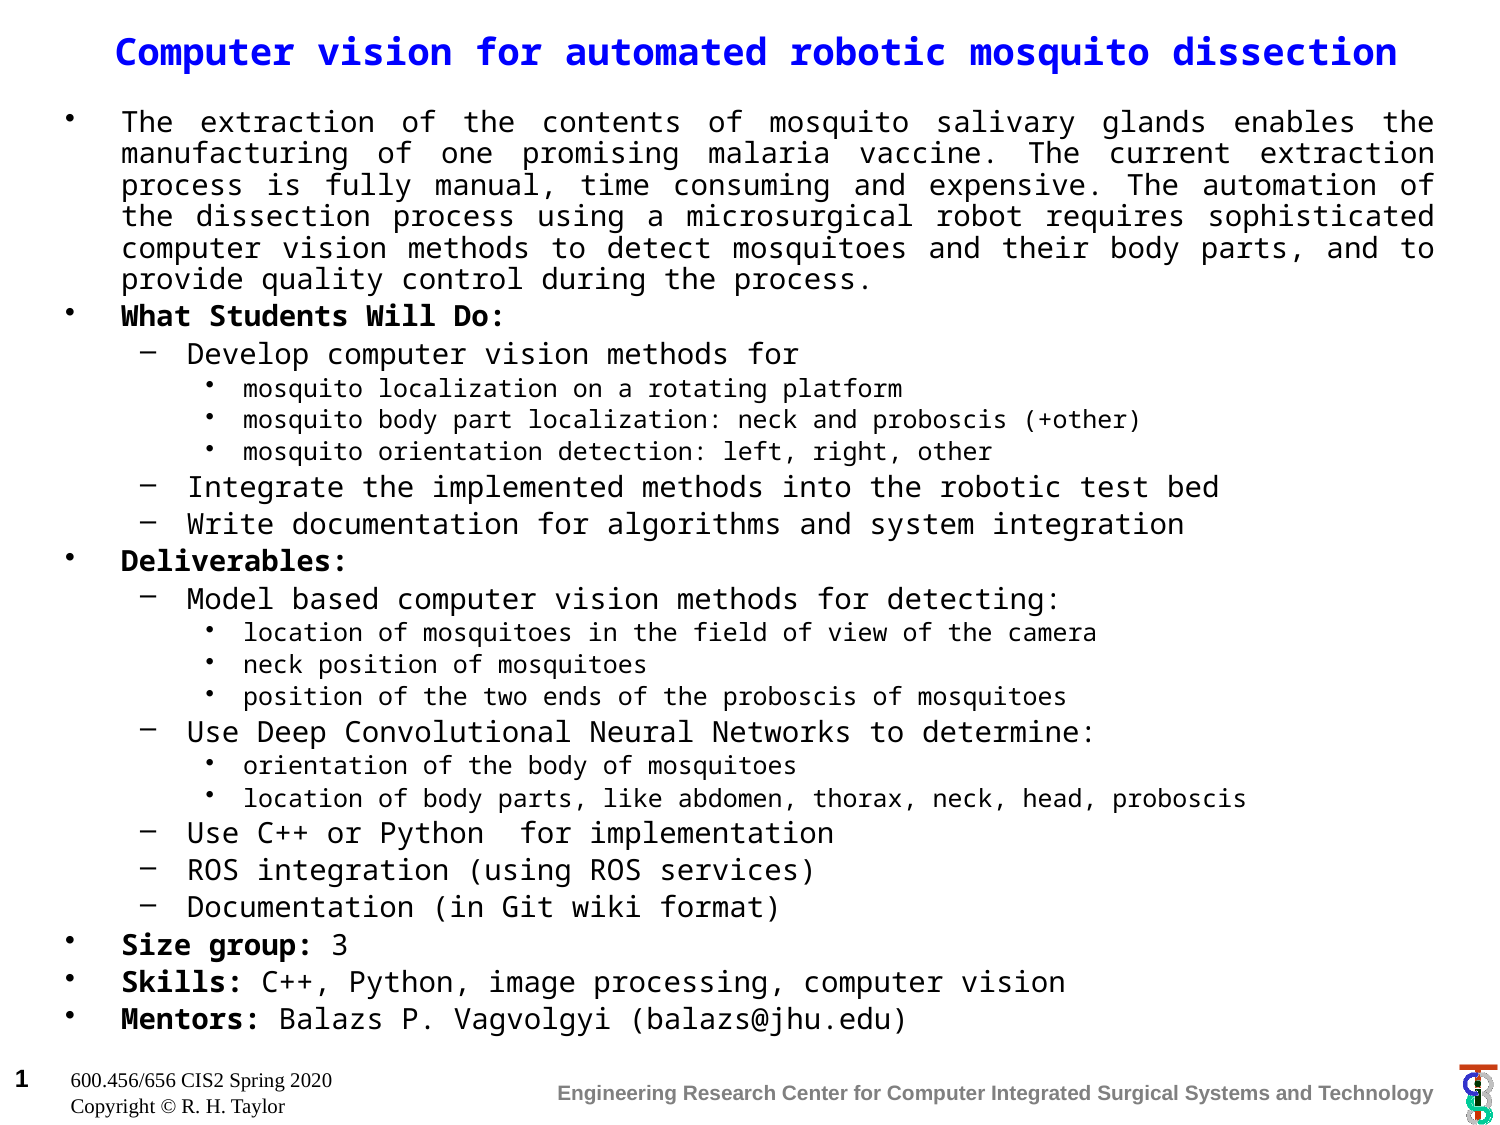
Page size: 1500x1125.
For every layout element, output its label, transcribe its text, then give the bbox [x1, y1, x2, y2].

picture [1455, 1062, 1500, 1125]
list The extraction of the contents of mosquito salivary glands enables the manufacturing of one promising malaria vaccine. The current extraction process is fully manual, time consuming and expensive. The automation of the dissection process using a microsurgical robot requires sophisticated computer vision methods to detect mosquitoes and their body parts, and to provide quality control during the process. What Students Will Do: Develop computer vision methods for mosquito localization on a rotating platform mosquito body part localization: neck and proboscis (+other) mosquito orientation detection: left, right, other Integrate the implemented methods into the robotic test bed Write documentation for algorithms and system integration Deliverables: Model based computer vision methods for detecting: location of mosquitoes in the field of view of the camera neck position of mosquitoes position of the two ends of the proboscis of mosquitoes Use Deep Convolutional Neural Networks to determine: orientation of the body of mosquitoes location of body parts, like abdomen, thorax, neck, head, proboscis Use C++ or Python for implementation ROS integration (using ROS services) Documentation (in Git wiki format) Size group: 3 Skills: C++, Python, image processing, computer vision Mentors: Balazs P. Vagvolgyi (balazs@jhu.edu) [49, 99, 1451, 1038]
title Computer vision for automated robotic mosquito dissection [49, 0, 1463, 101]
